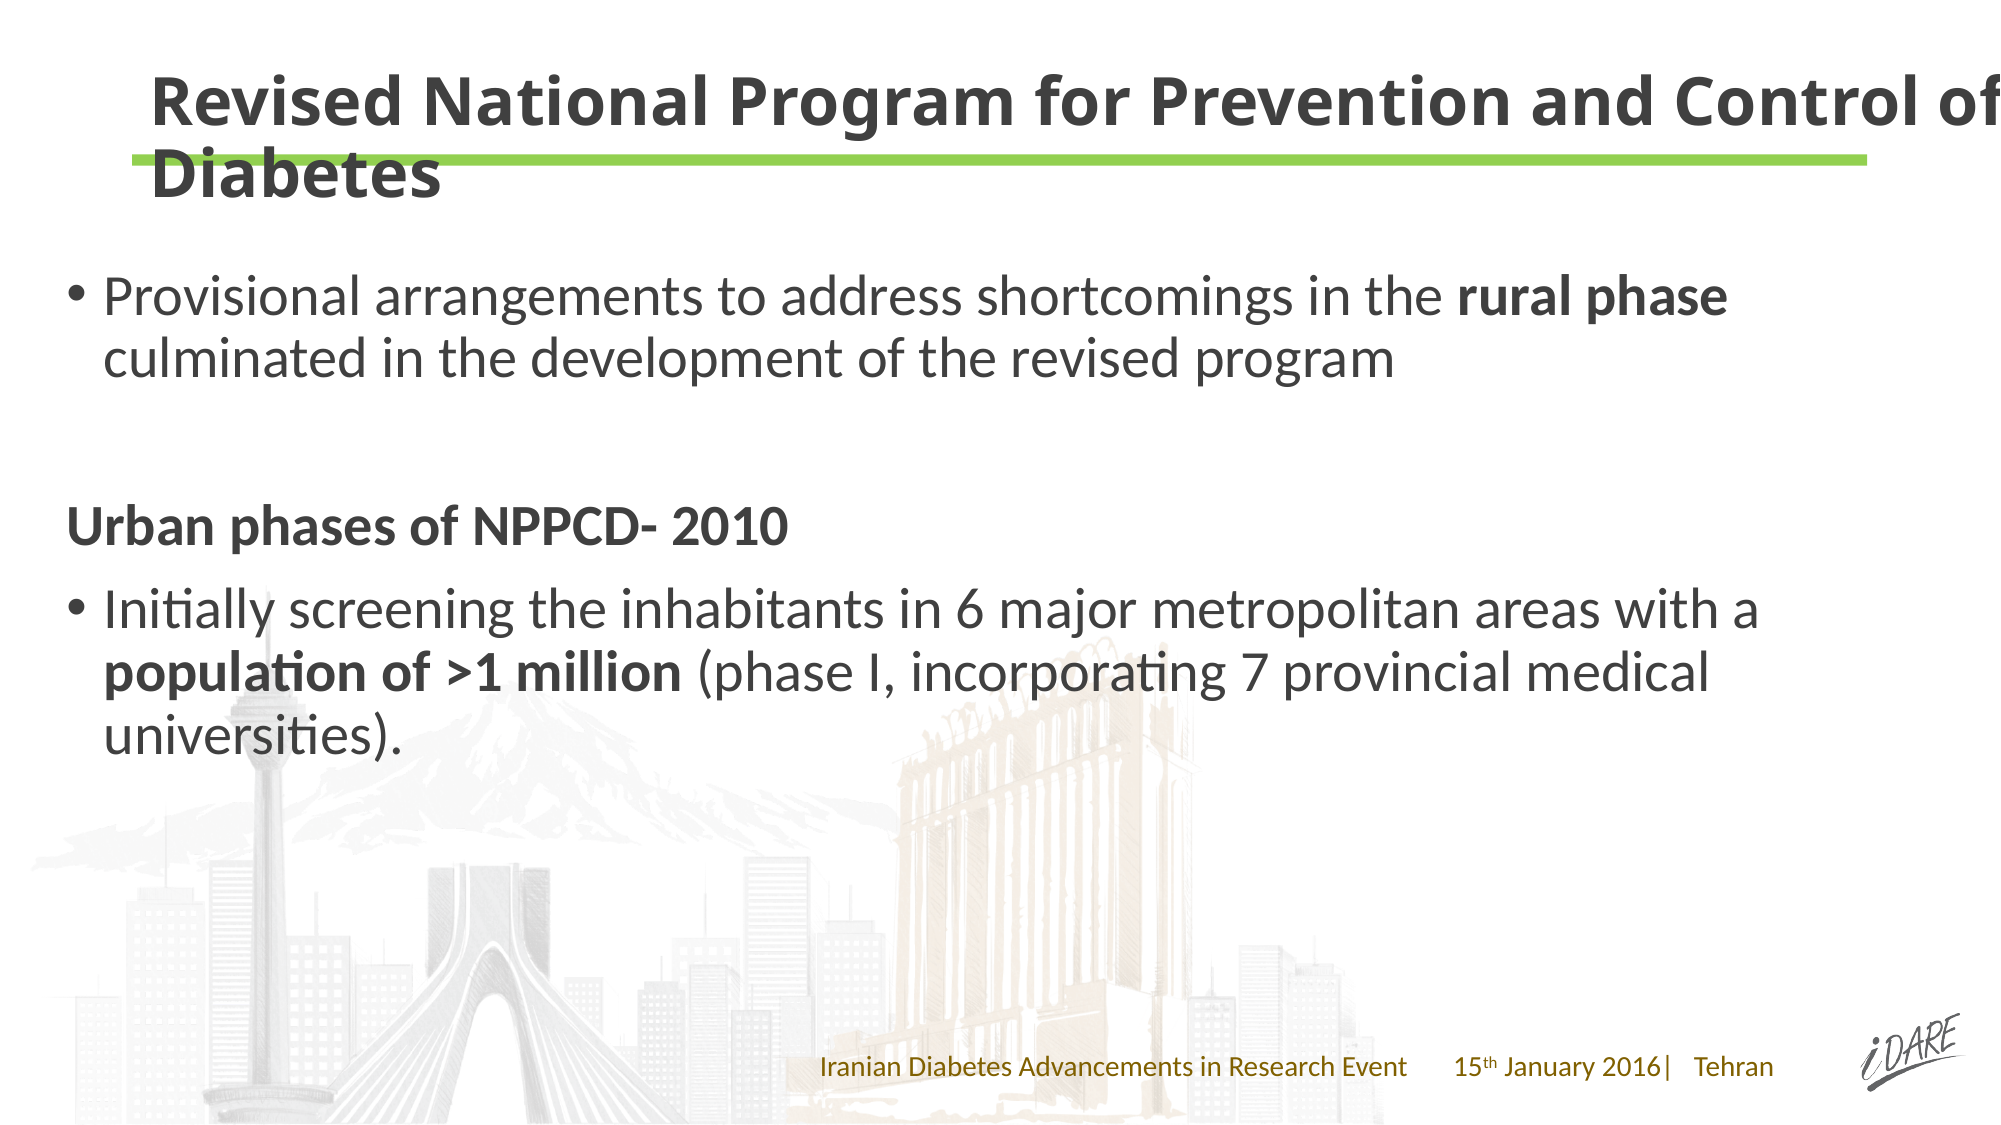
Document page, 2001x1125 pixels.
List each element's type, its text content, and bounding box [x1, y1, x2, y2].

list Provisional arrangements to address shortcomings in the rural phase culminated in the development of the revised program Urban phases of NPPCD- 2010 Initially screening the inhabitants in 6 major metropolitan areas with a population of >1 million (phase I, incorporating 7 provincial medical universities). [51, 257, 1957, 1014]
picture [24, 356, 1391, 1125]
picture [1846, 983, 1980, 1118]
title Revised National Program for Prevention and Control of Diabetes [134, 60, 2000, 159]
